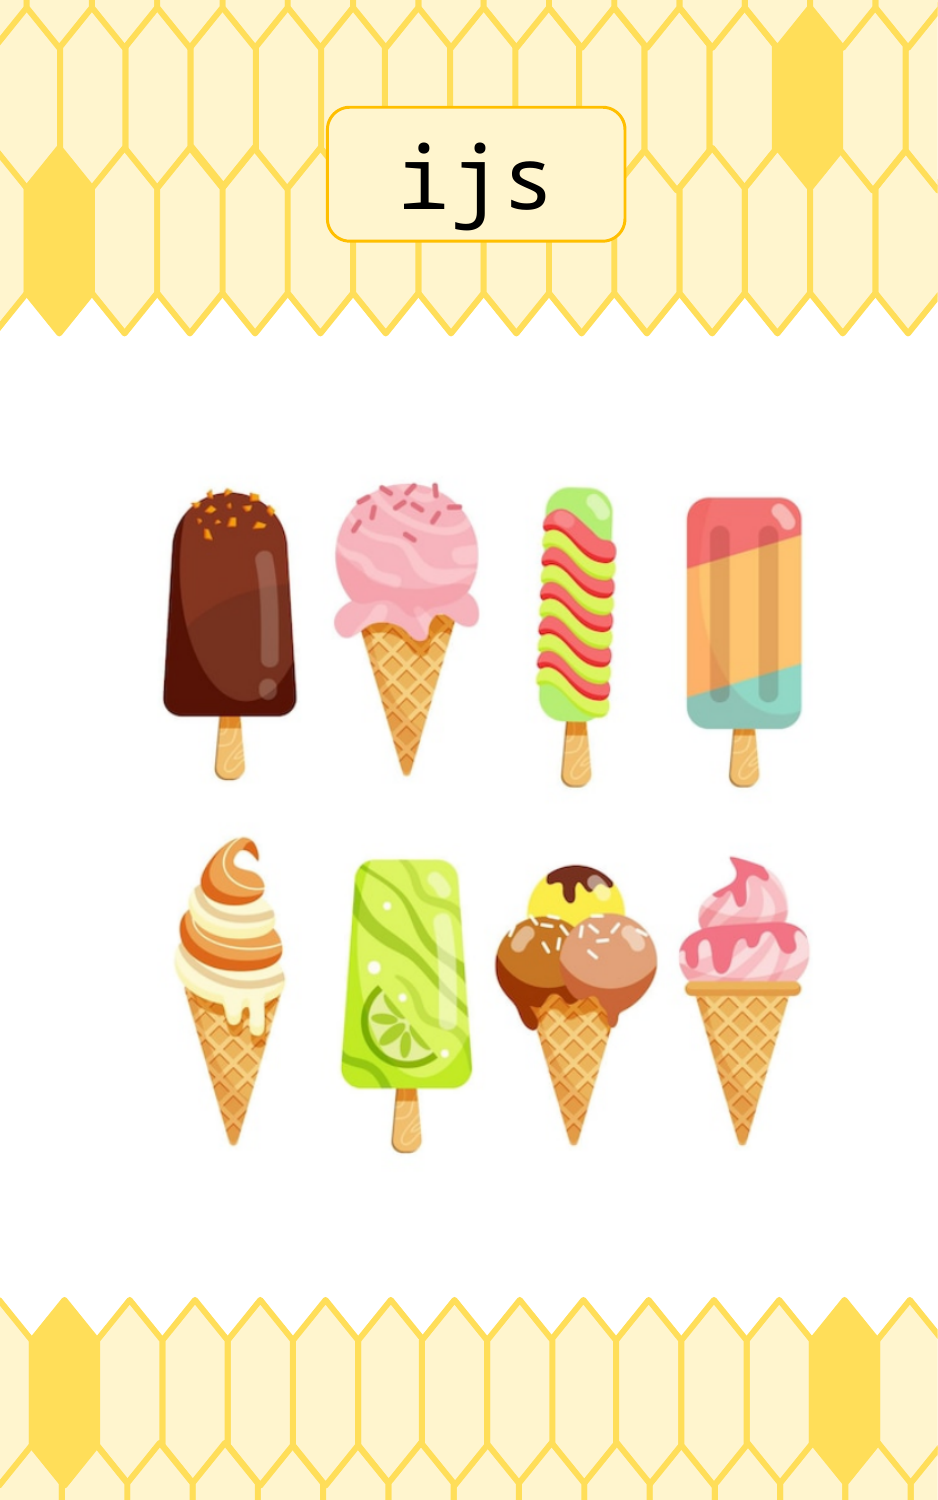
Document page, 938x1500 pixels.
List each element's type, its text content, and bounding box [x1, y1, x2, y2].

text_box ijs [327, 107, 625, 242]
picture [76, 415, 876, 1214]
